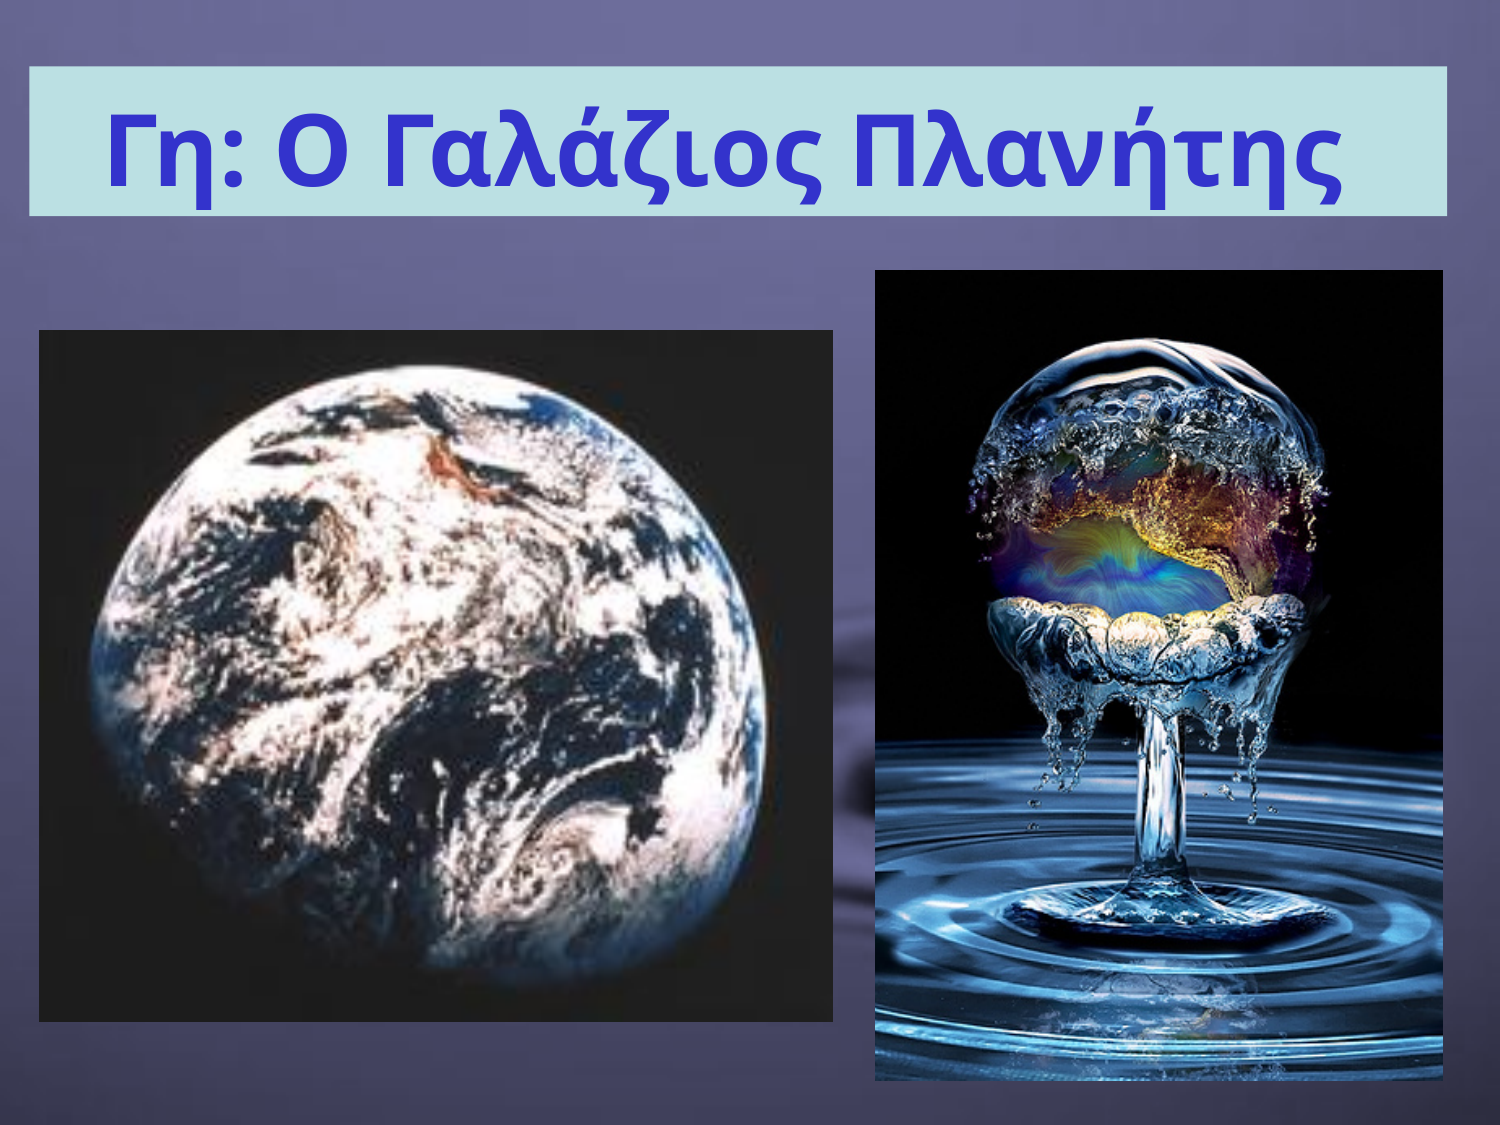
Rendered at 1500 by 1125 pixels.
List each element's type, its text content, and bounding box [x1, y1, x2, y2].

text_box Γη: O Γαλάζιος Πλανήτης [29, 66, 1448, 217]
picture [875, 270, 1444, 1082]
picture [39, 330, 833, 1022]
